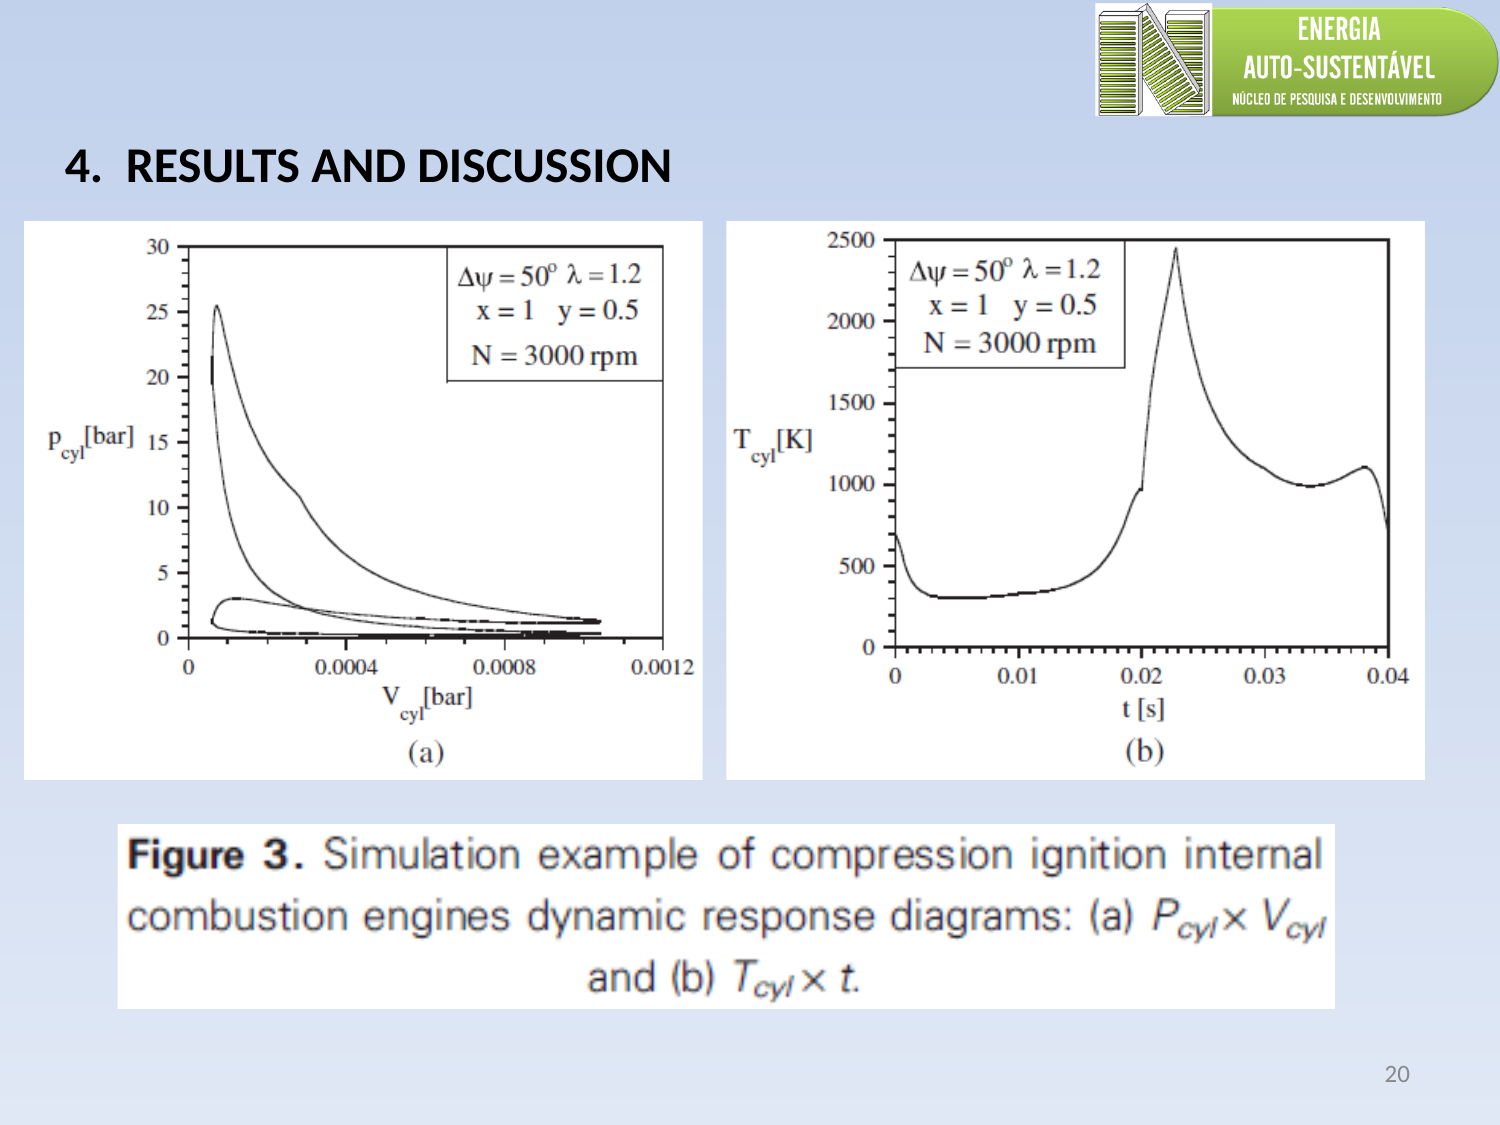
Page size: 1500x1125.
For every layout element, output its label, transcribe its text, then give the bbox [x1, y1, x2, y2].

picture [117, 824, 1336, 1009]
picture [1095, 0, 1500, 118]
picture [23, 221, 703, 780]
slide_number 20 [1074, 1042, 1425, 1103]
text_box 4. RESULTS AND DISCUSSION [50, 124, 688, 200]
picture [726, 221, 1426, 780]
